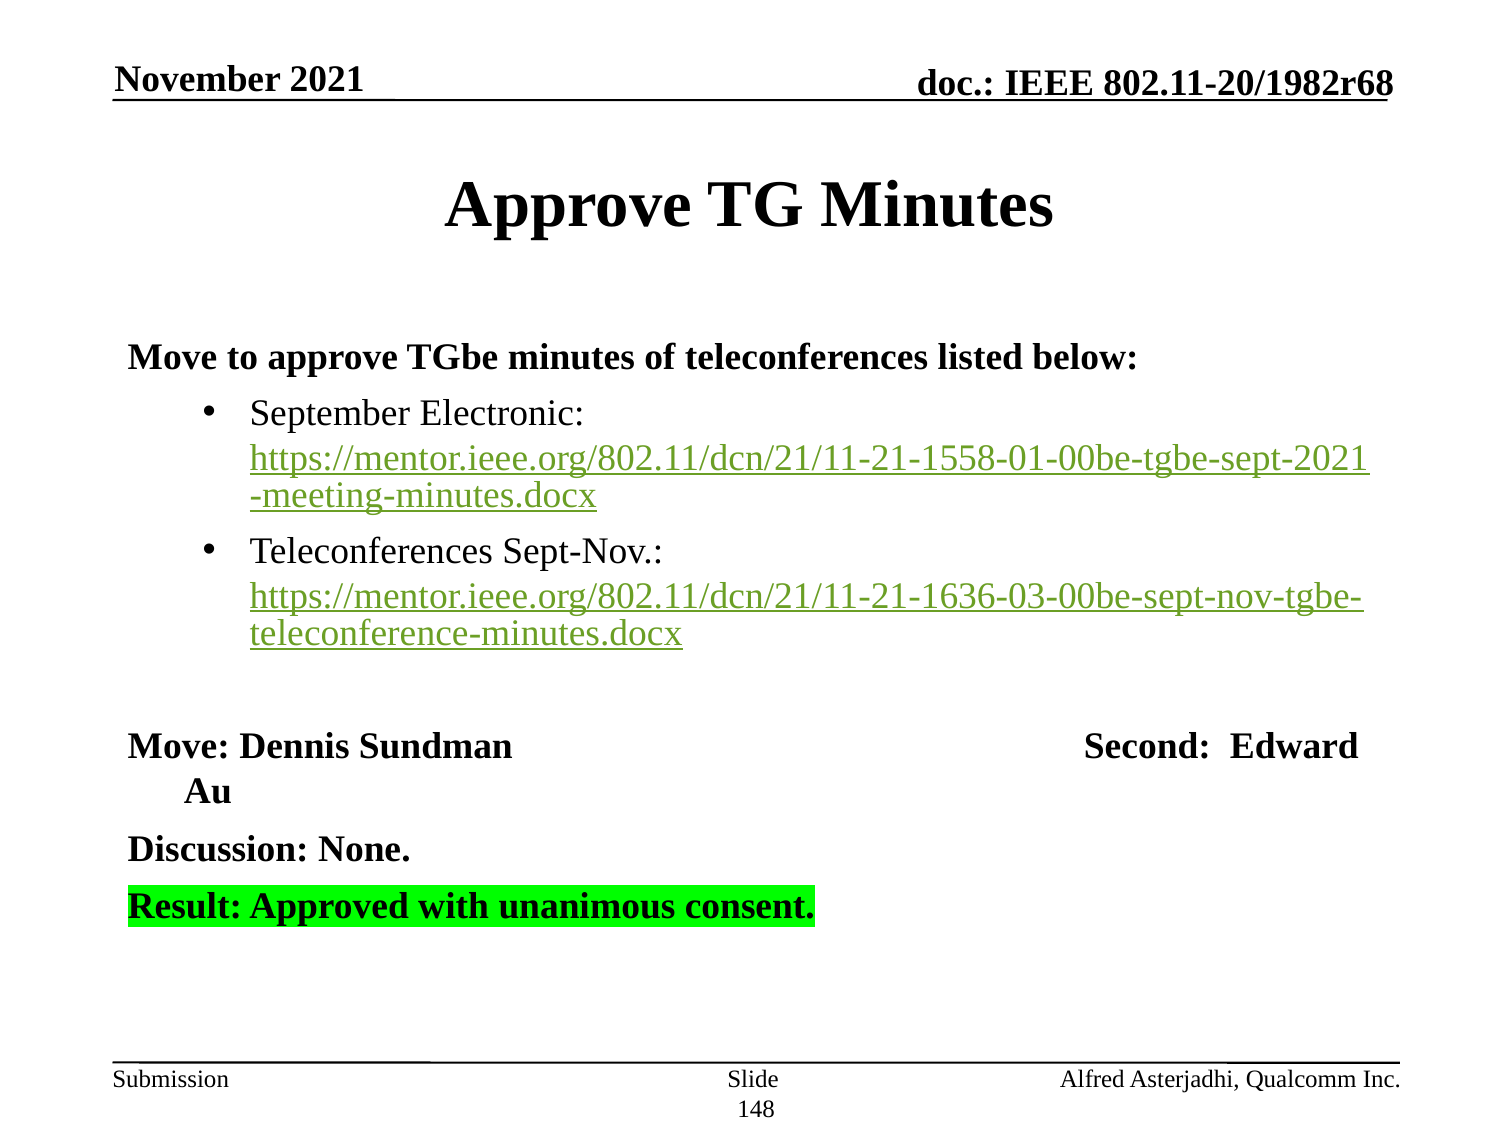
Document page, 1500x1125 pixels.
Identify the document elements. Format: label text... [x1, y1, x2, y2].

slide_number Slide 148 [712, 1061, 800, 1123]
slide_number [114, 54, 423, 100]
title Approve TG Minutes [112, 112, 1388, 288]
list Move to approve TGbe minutes of teleconferences listed below: September Electronic: https://mentor.ieee.org/802.11/dcn/21/11-21-1558-01-00be-tgbe-sept-2021-meeting-minutes.docx Teleconferences Sept-Nov.: https://mentor.ieee.org/802.11/dcn/21/11-21-1636-03-00be-sept-nov-tgbe-teleconference-minutes.docx Move: Dennis Sundman Second: Edward Au Discussion: None. Result: Approved with unanimous consent. [112, 324, 1388, 1000]
footer Alfred Asterjadhi, Qualcomm Inc. [878, 1061, 1402, 1093]
